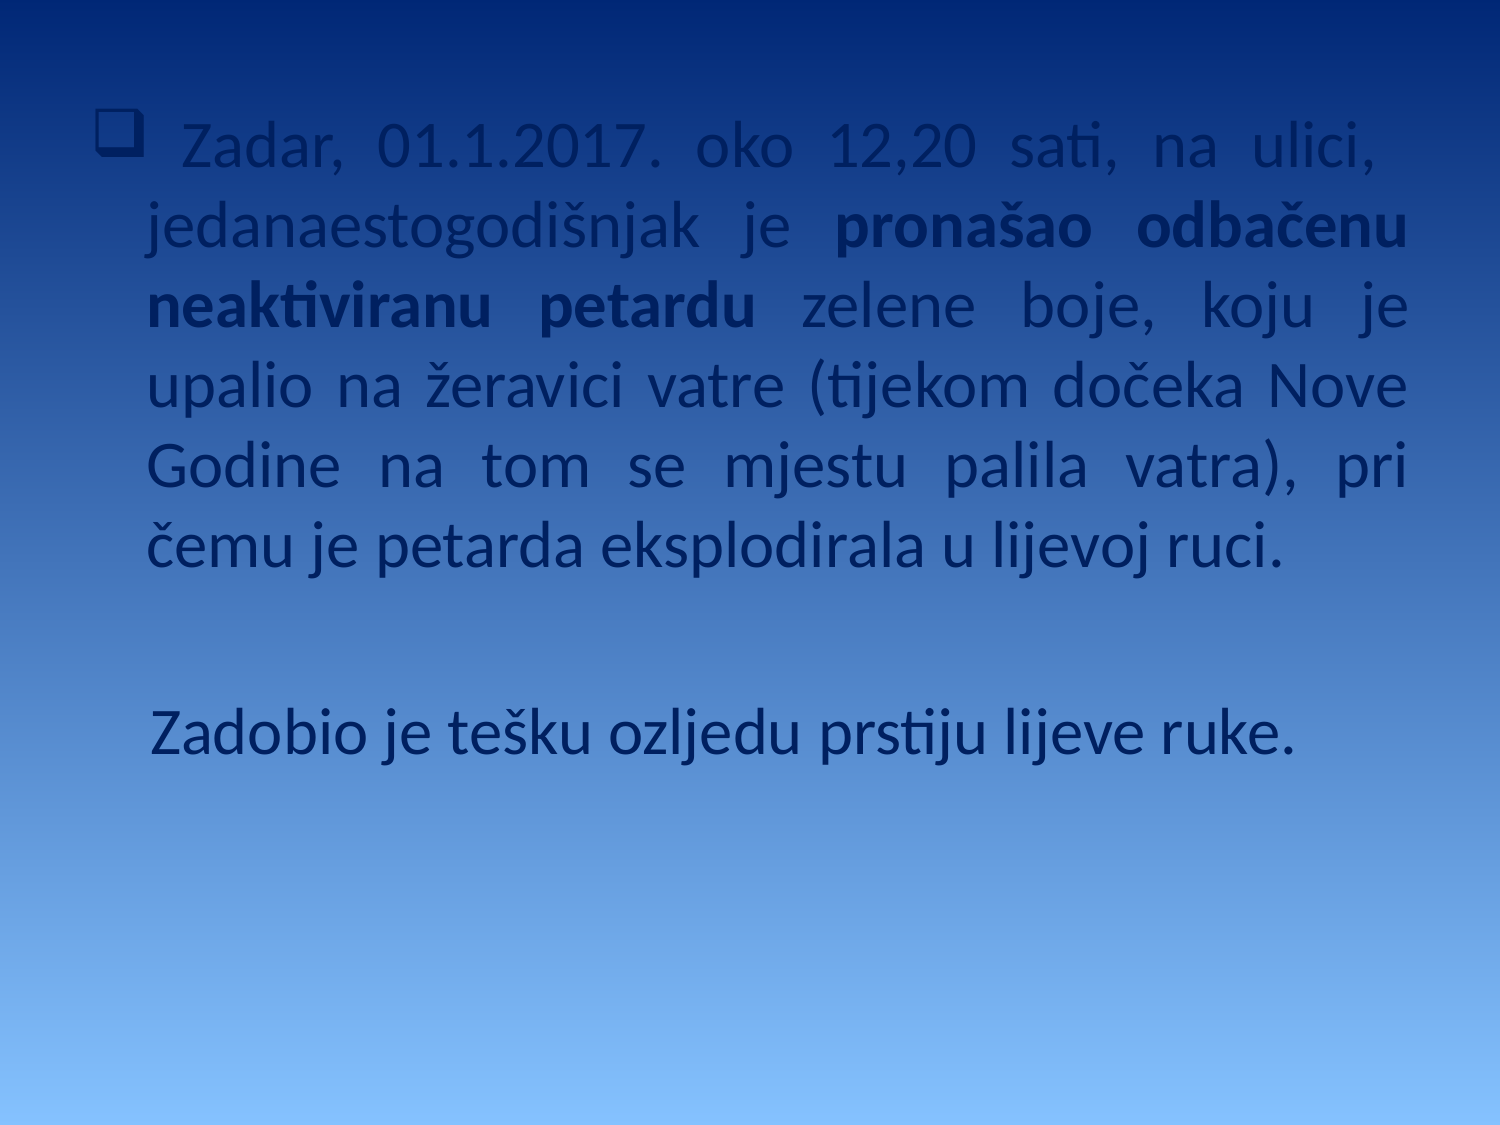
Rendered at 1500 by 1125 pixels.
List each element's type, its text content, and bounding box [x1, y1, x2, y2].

list Zadar, 01.1.2017. oko 12,20 sati, na ulici, jedanaestogodišnjak je pronašao odbačenu neaktiviranu petardu zelene boje, koju je upalio na žeravici vatre (tijekom dočeka Nove Godine na tom se mjestu palila vatra), pri čemu je petarda eksplodirala u lijevoj ruci. Zadobio je tešku ozljedu prstiju lijeve ruke. [75, 93, 1425, 1005]
